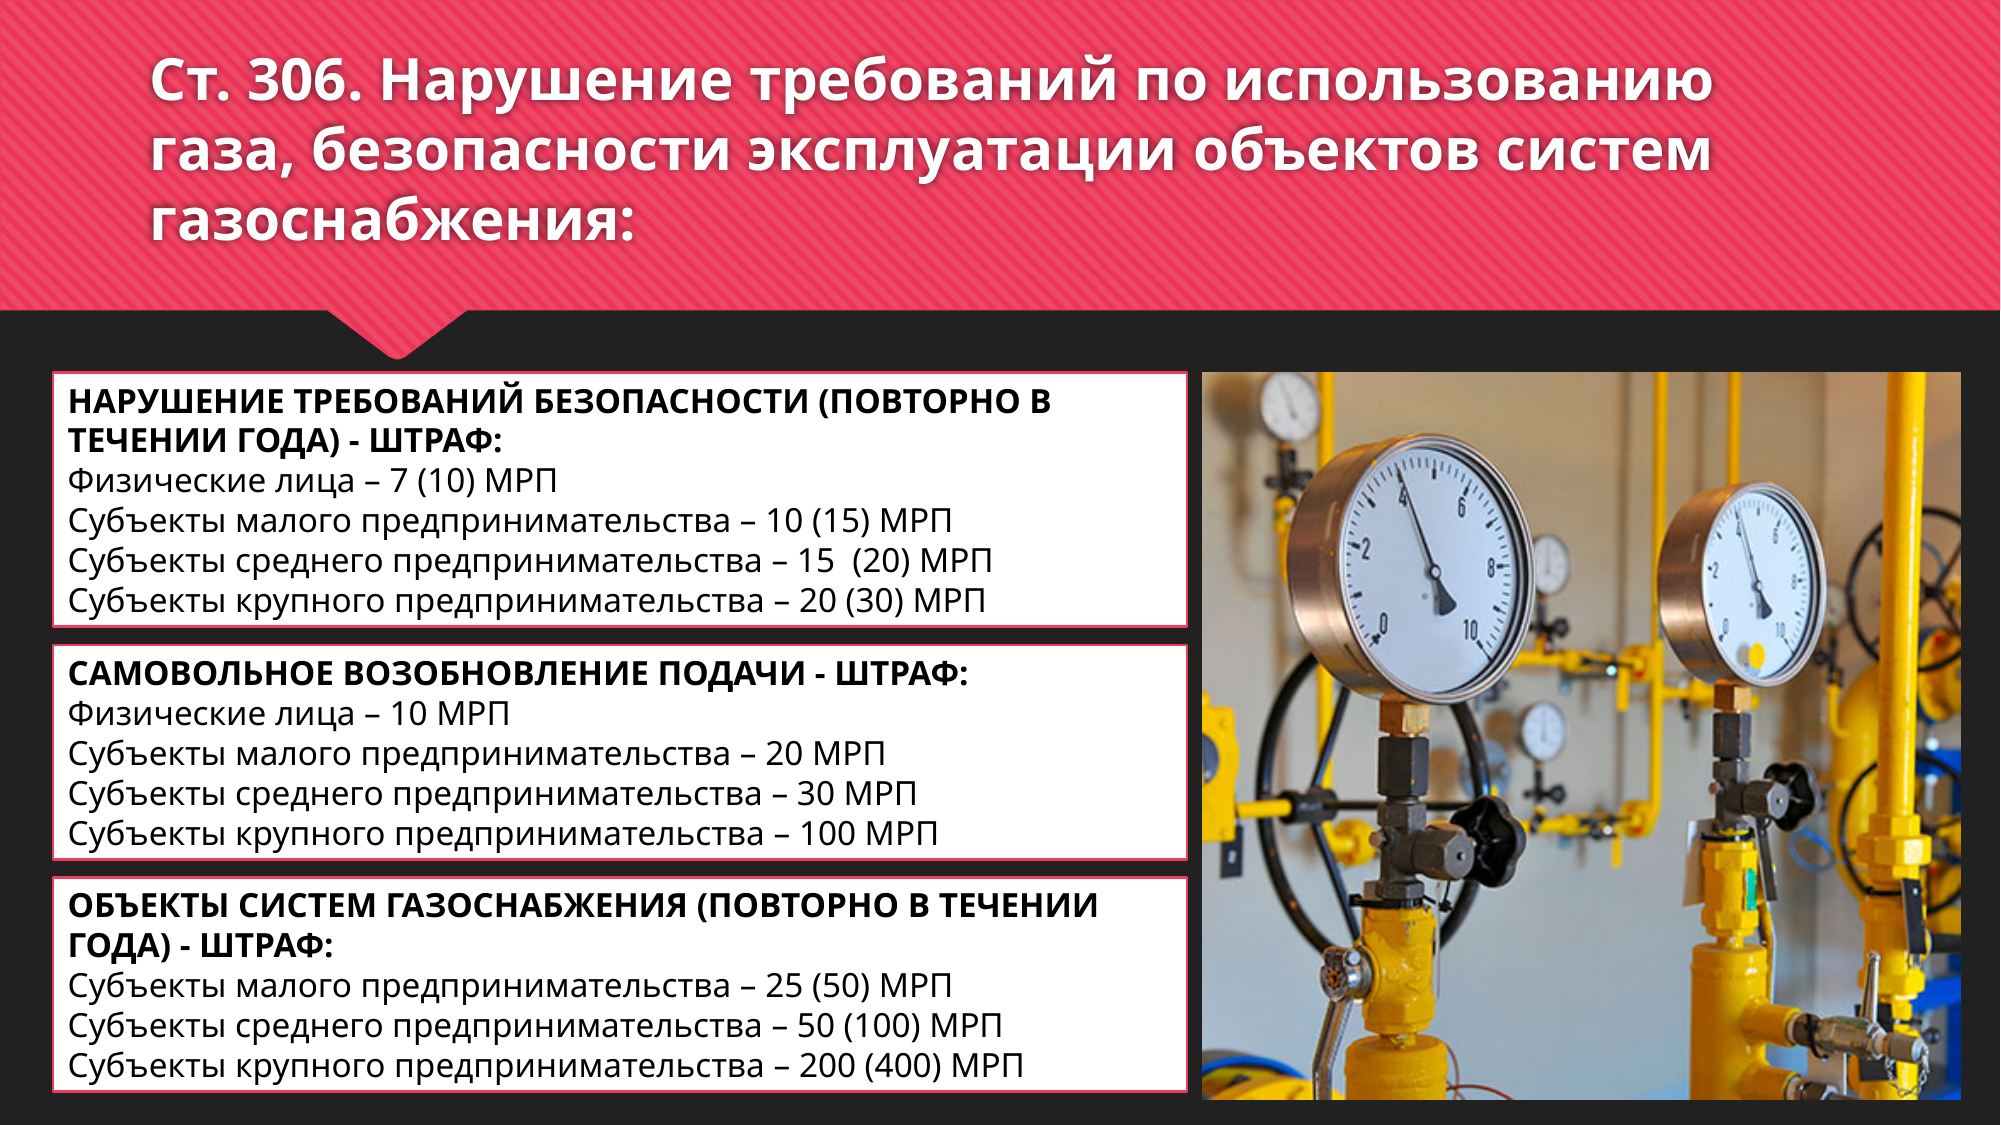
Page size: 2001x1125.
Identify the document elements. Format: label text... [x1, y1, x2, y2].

picture [1202, 372, 1961, 1100]
title Ст. 306. Нарушение требований по использованию газа, безопасности эксплуатации объектов систем газоснабжения: [134, 100, 1869, 260]
text_box САМОВОЛЬНОЕ ВОЗОБНОВЛЕНИЕ ПОДАЧИ - ШТРАФ: Физические лица – 10 МРП Субъекты малого предпринимательства – 20 МРП Субъекты среднего предпринимательства – 30 МРП Субъекты крупного предпринимательства – 100 МРП [52, 644, 1188, 861]
text_box НАРУШЕНИЕ ТРЕБОВАНИЙ БЕЗОПАСНОСТИ (ПОВТОРНО В ТЕЧЕНИИ ГОДА) - ШТРАФ: Физические лица – 7 (10) МРП Субъекты малого предпринимательства – 10 (15) МРП Субъекты среднего предпринимательства – 15 (20) МРП Субъекты крупного предпринимательства – 20 (30) МРП [52, 371, 1188, 628]
text_box ОБЪЕКТЫ СИСТЕМ ГАЗОСНАБЖЕНИЯ (ПОВТОРНО В ТЕЧЕНИИ ГОДА) - ШТРАФ: Субъекты малого предпринимательства – 25 (50) МРП Субъекты среднего предпринимательства – 50 (100) МРП Субъекты крупного предпринимательства – 200 (400) МРП [52, 876, 1188, 1093]
